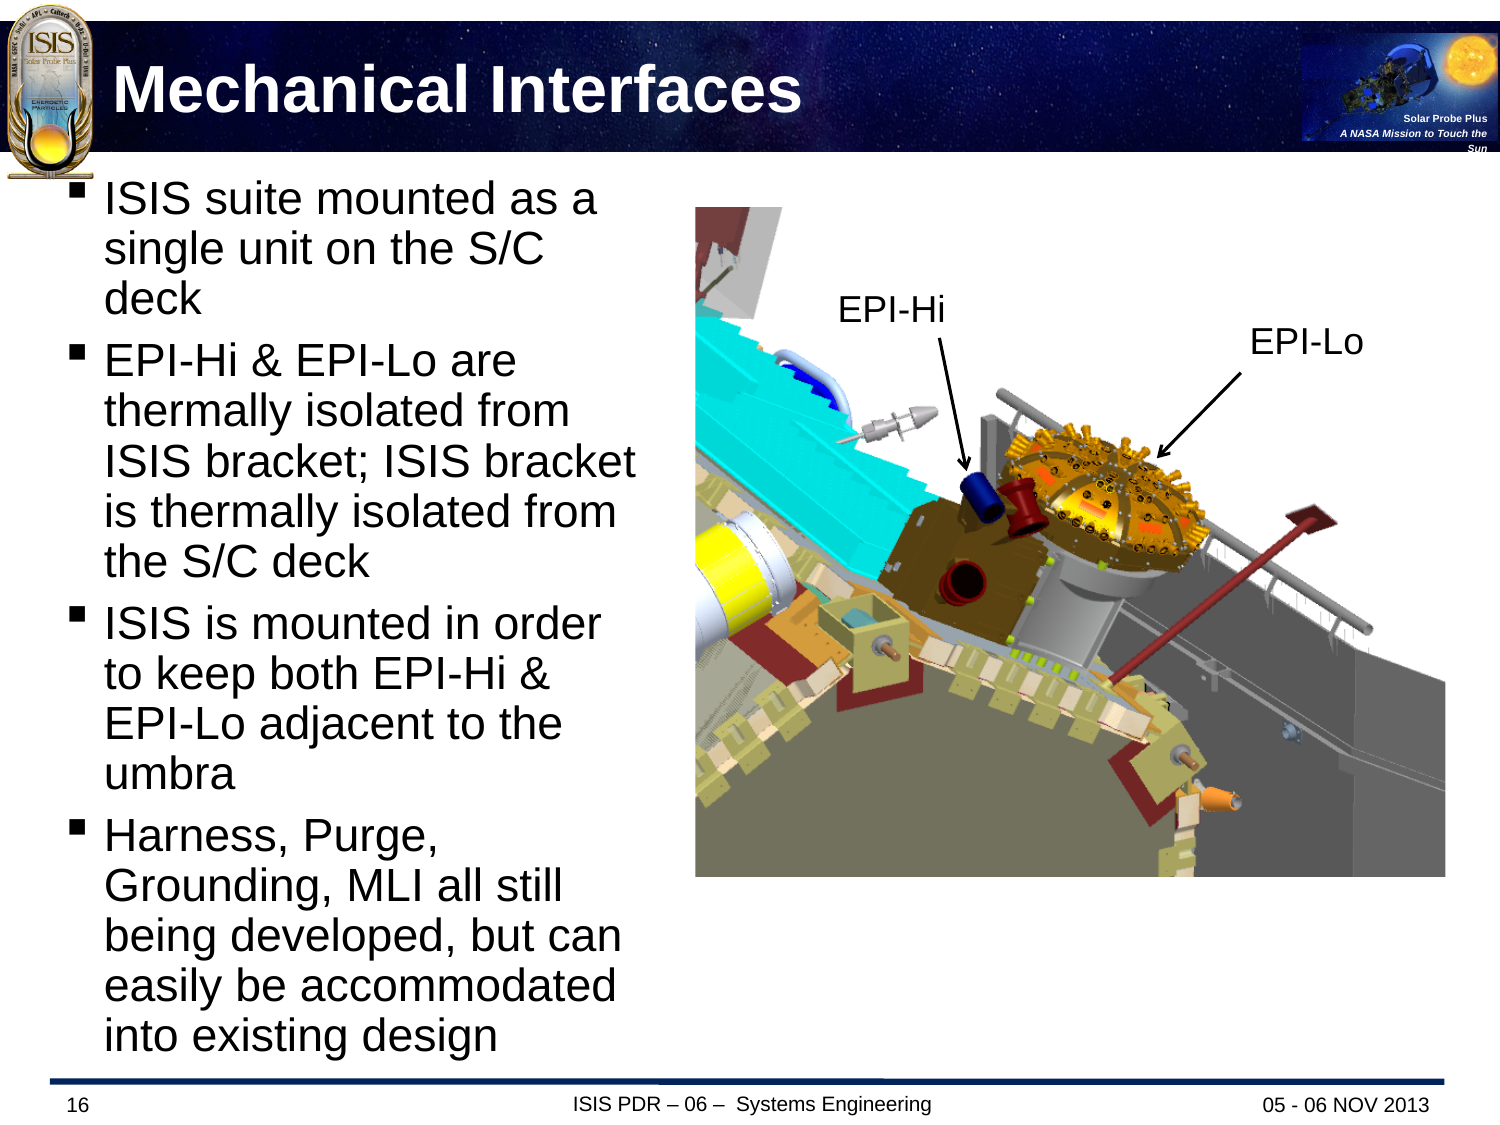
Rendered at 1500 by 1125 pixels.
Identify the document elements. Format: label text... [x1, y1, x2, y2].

picture [0, 2, 1500, 181]
title Mechanical Interfaces [111, 30, 1294, 142]
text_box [939, 337, 967, 472]
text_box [1156, 372, 1242, 459]
list ISIS suite mounted as a single unit on the S/C deck EPI-Hi & EPI-Lo are thermally isolated from ISIS bracket; ISIS bracket is thermally isolated from the S/C deck ISIS is mounted in order to keep both EPI-Hi & EPI-Lo adjacent to the umbra Harness, Purge, Grounding, MLI all still being developed, but can easily be accommodated into existing design [27, 174, 643, 1091]
picture [695, 207, 1446, 877]
